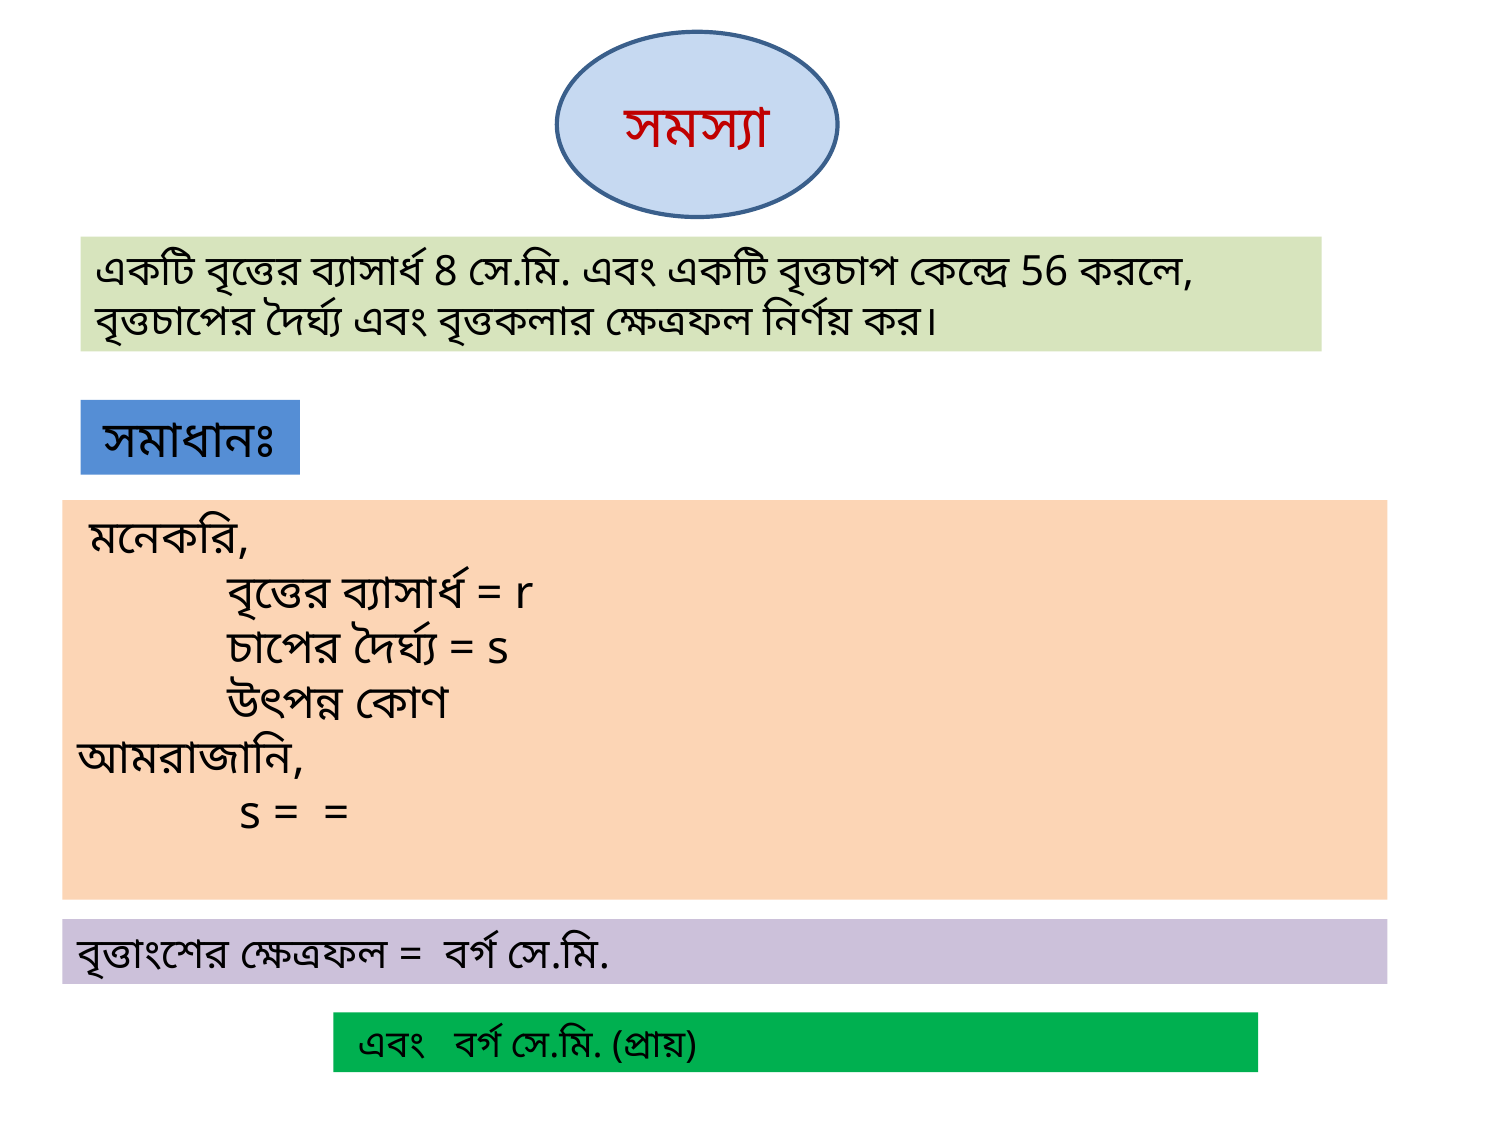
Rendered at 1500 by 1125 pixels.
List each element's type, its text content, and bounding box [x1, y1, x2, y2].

text_box সমস্যা [554, 29, 840, 220]
text_box সমাধানঃ [80, 399, 300, 475]
